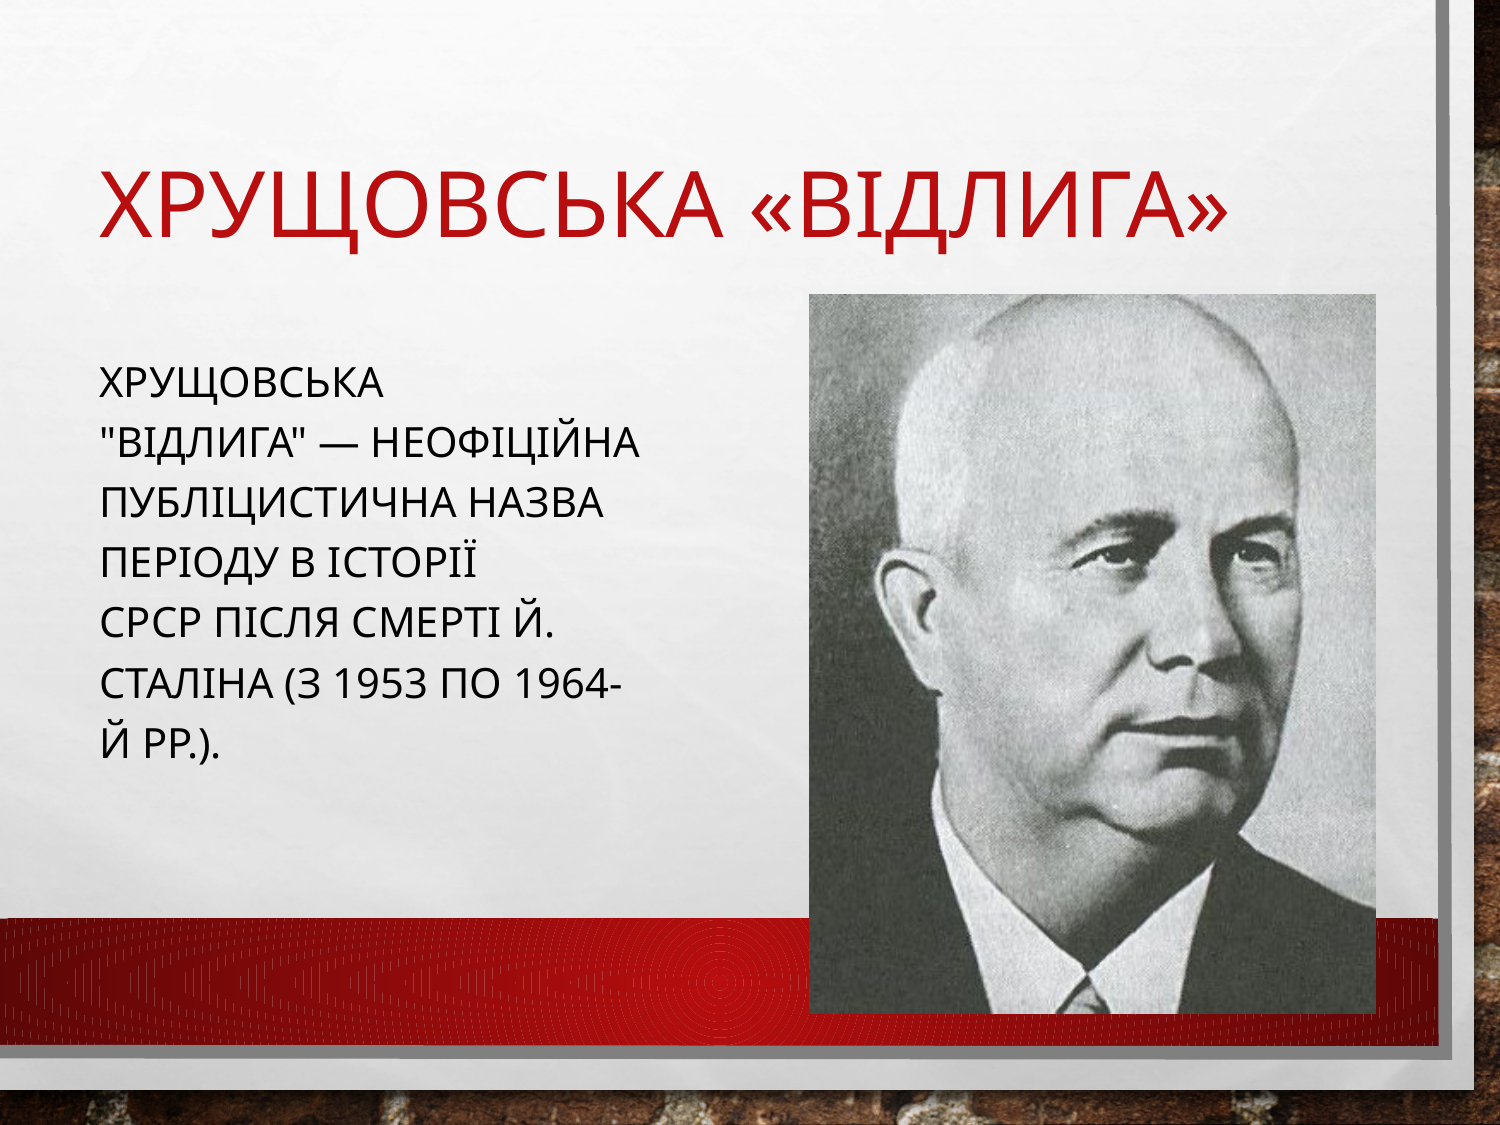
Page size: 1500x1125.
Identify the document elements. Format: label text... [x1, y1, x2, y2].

list Хрущовська "відлига" — неофіційна публіцистична назва періоду в історії СРСР після смерті Й. Сталіна (з 1953 по 1964-й рр.). [84, 338, 711, 882]
picture [808, 293, 1377, 1014]
picture [0, 0, 1500, 1125]
title Хрущовська «відлига» [84, 112, 1364, 303]
